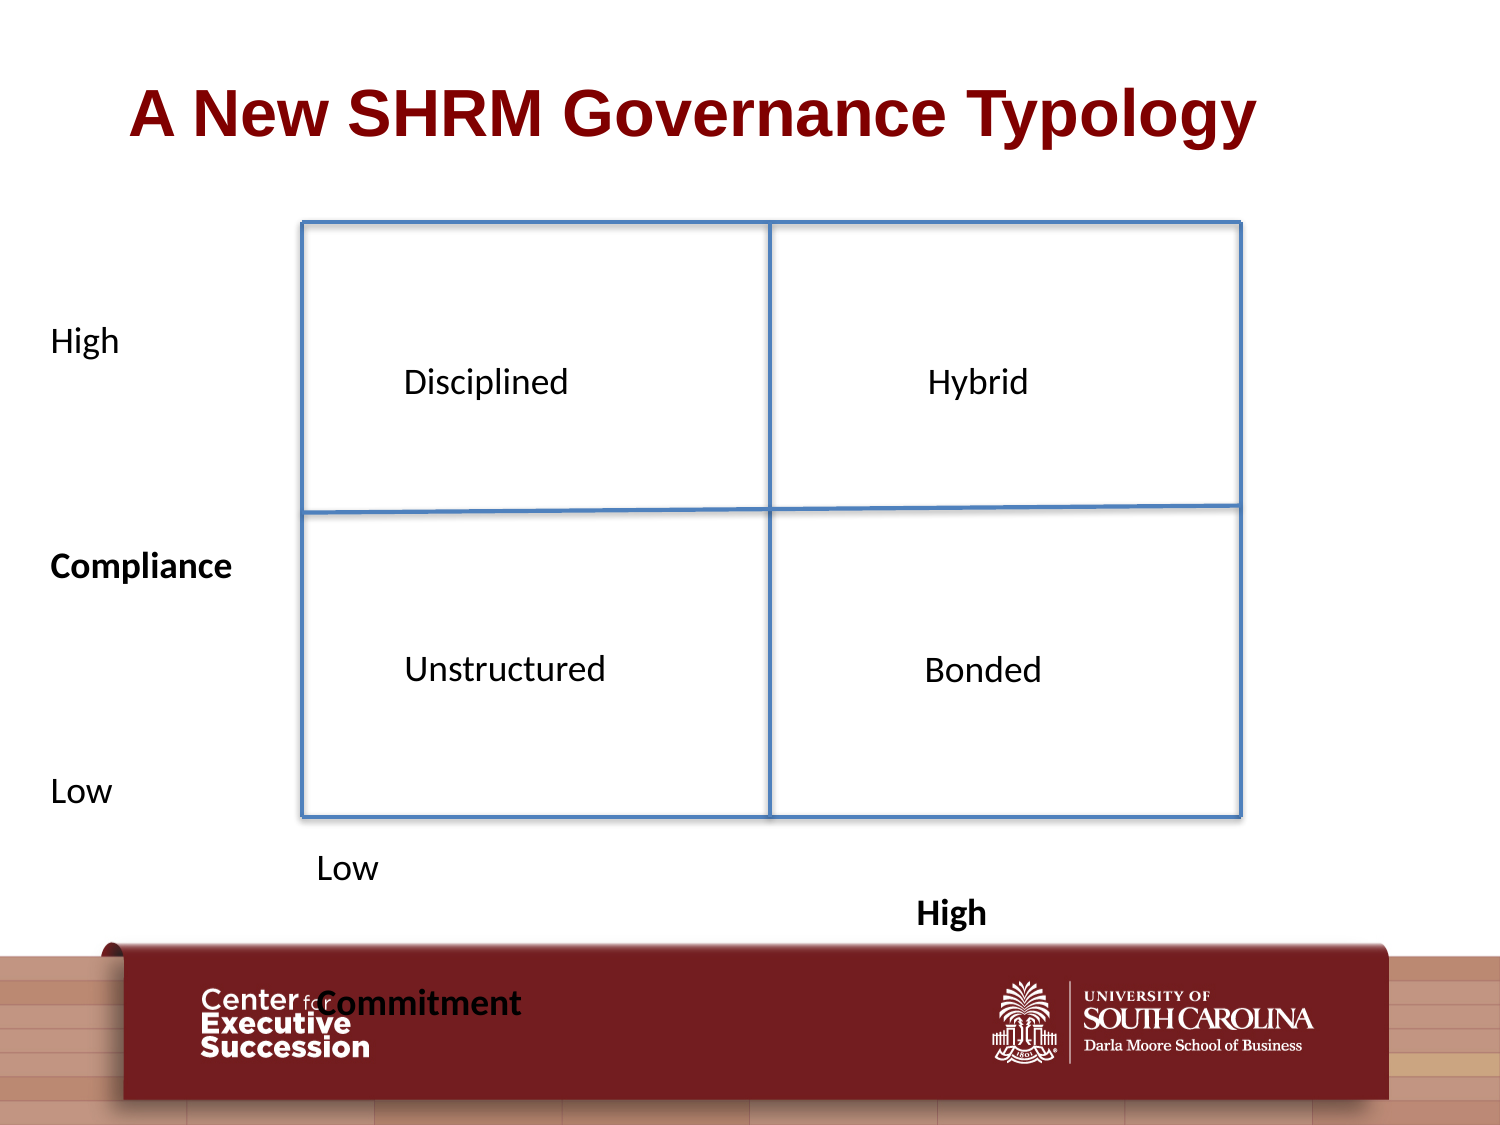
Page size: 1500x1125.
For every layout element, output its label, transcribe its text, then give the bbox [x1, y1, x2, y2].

text_box Bonded [909, 638, 1058, 698]
title A New SHRM Governance Typology [113, 62, 1466, 178]
text_box Unstructured [389, 636, 622, 697]
text_box Disciplined [389, 349, 585, 410]
text_box High Compliance Low [35, 263, 269, 819]
text_box Hybrid [913, 349, 1045, 410]
text_box Low High Commitment [301, 835, 1241, 1031]
picture [0, 0, 1500, 1125]
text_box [301, 505, 1241, 513]
